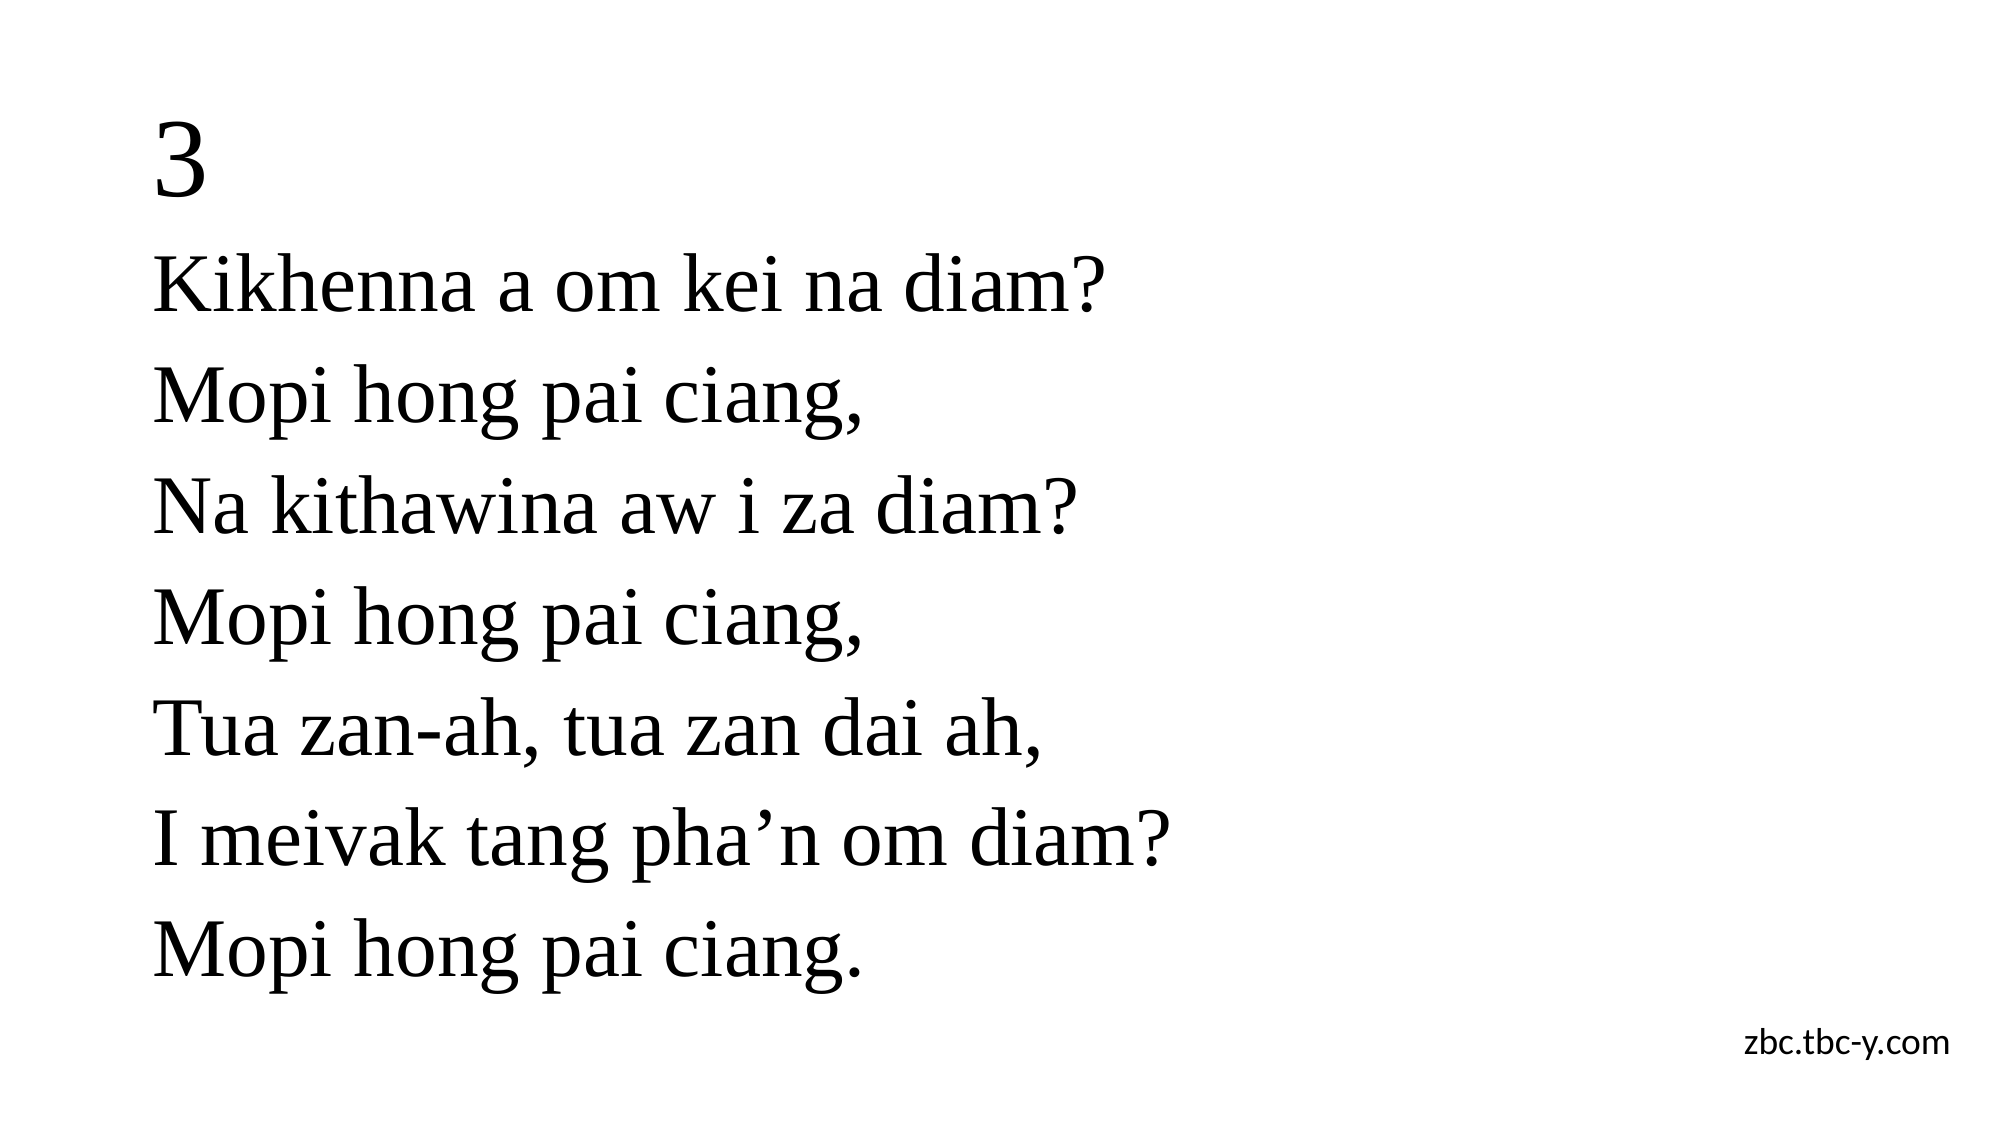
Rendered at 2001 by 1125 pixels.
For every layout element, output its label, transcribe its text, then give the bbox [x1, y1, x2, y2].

list Kikhenna a om kei na diam? Mopi hong pai ciang, Na kithawina aw i za diam? Mopi hong pai ciang, Tua zan-ah, tua zan dai ah, I meivak tang pha’n om diam? Mopi hong pai ciang. [137, 232, 1863, 833]
title 3 [137, 80, 1863, 232]
text_box zbc.tbc-y.com [1728, 1009, 2000, 1070]
